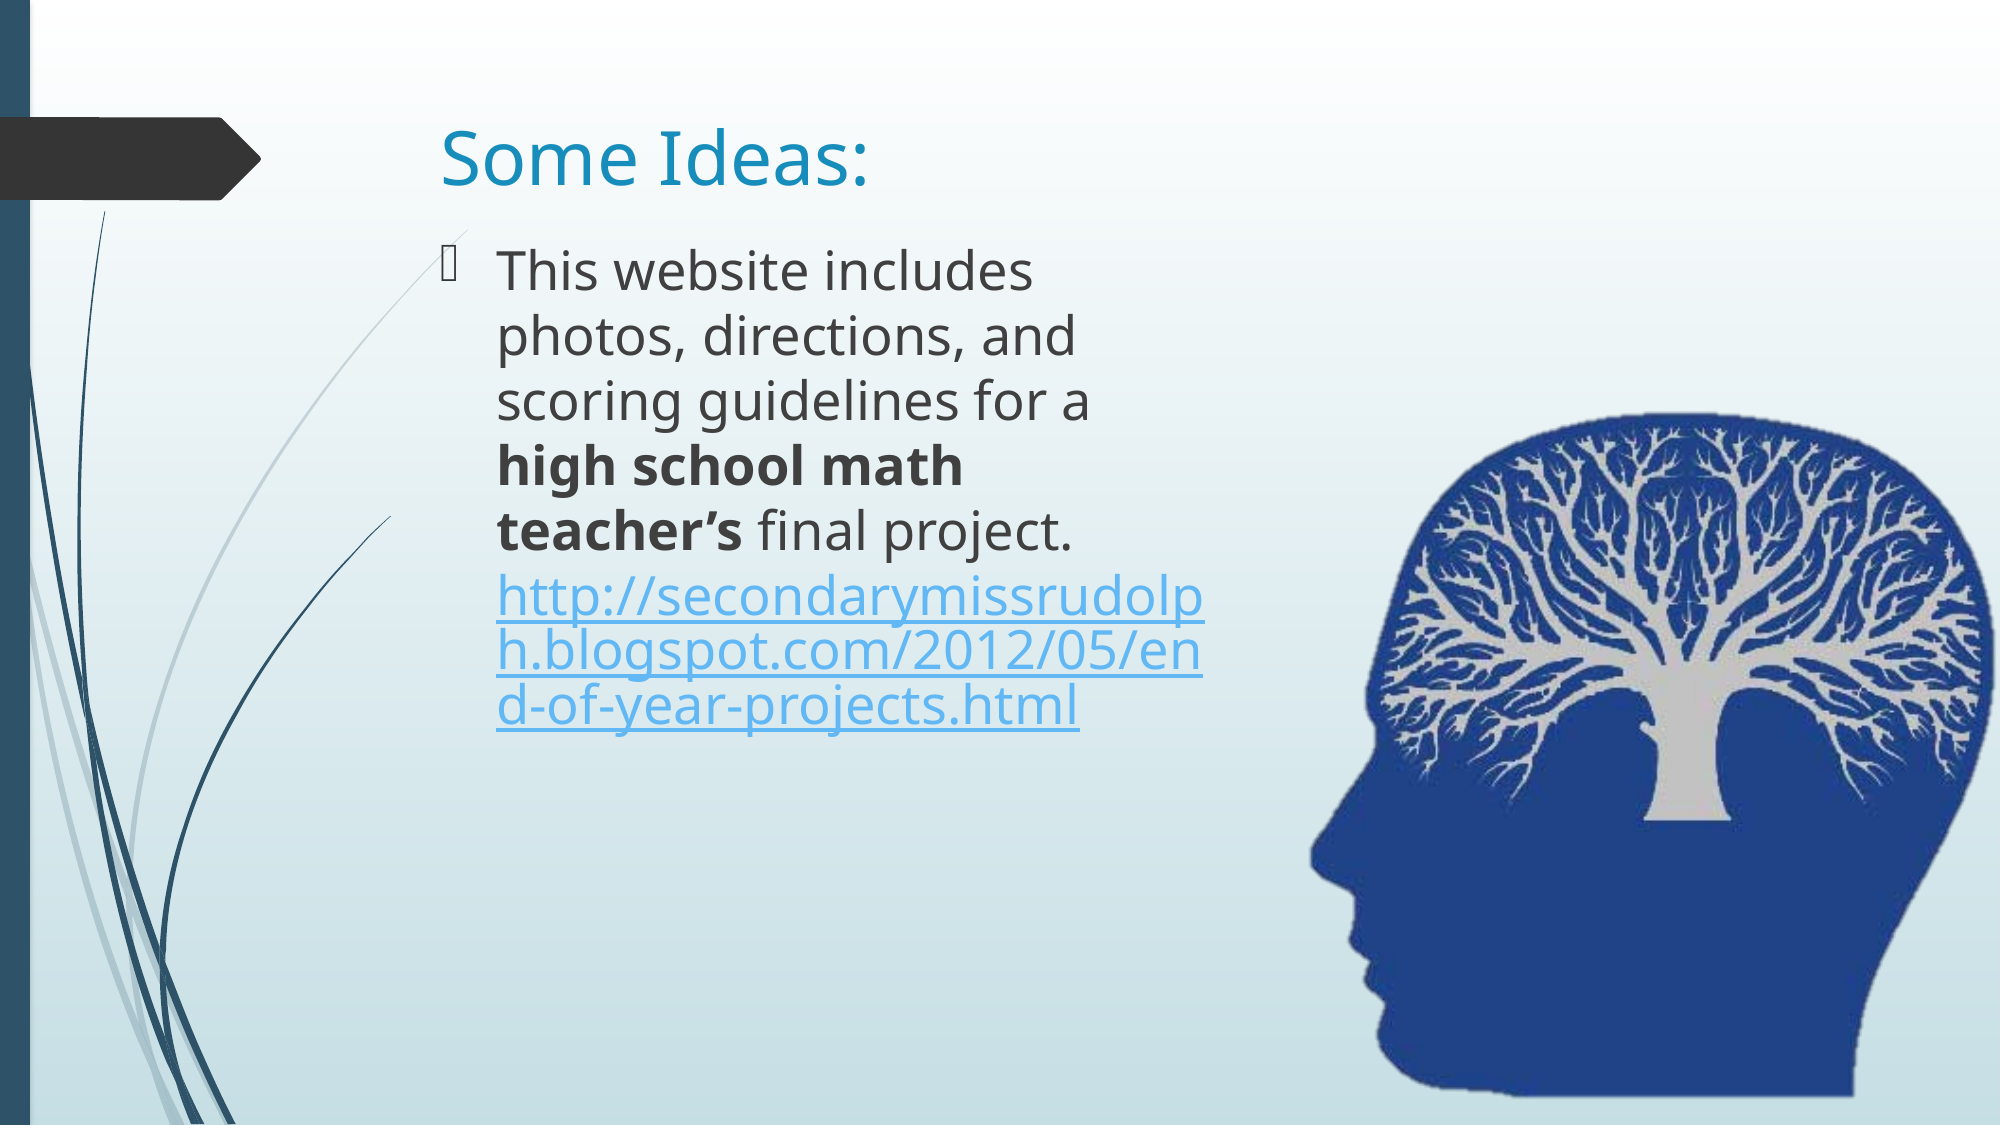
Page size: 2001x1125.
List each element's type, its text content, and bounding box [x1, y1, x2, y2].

picture [1298, 407, 2000, 1103]
title Some Ideas: [425, 102, 1888, 313]
list This website includes photos, directions, and scoring guidelines for a high school math teacher’s final project. http://secondarymissrudolph.blogspot.com/2012/05/end-of-year-projects.html [424, 228, 1234, 1053]
